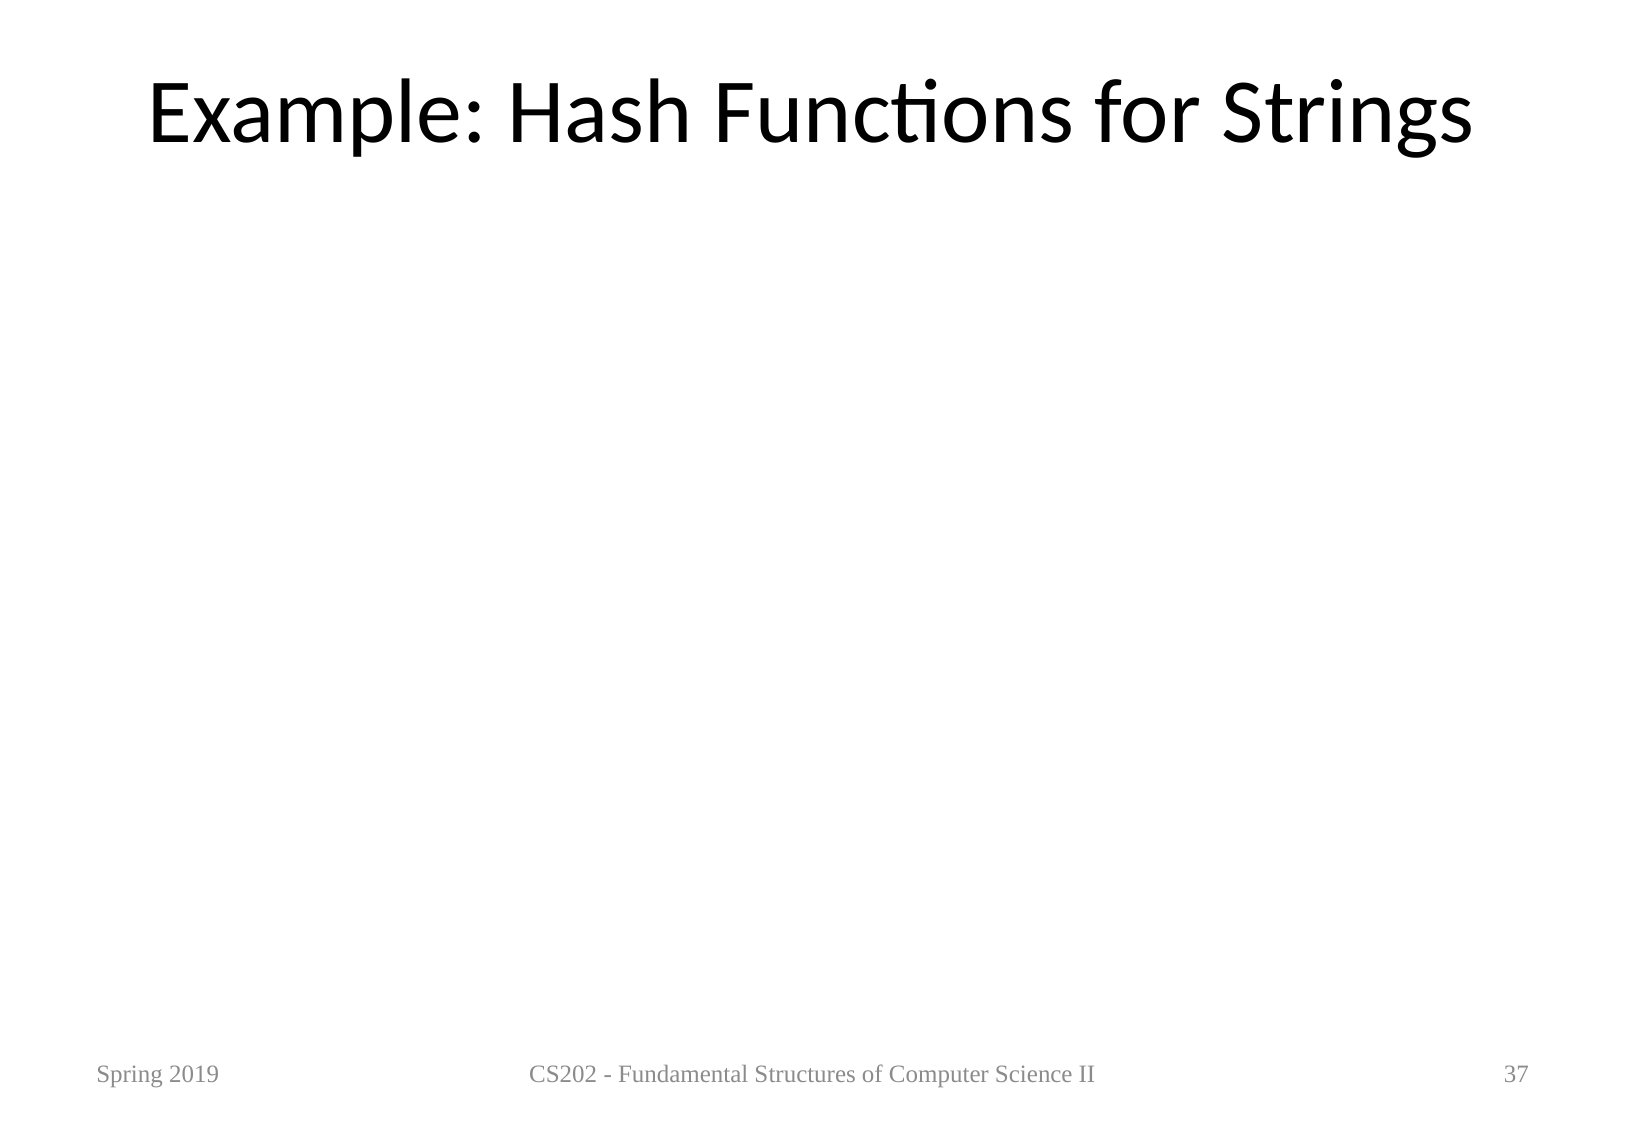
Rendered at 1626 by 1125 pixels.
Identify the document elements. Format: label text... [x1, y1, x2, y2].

footer CS202 - Fundamental Structures of Computer Science II [512, 1042, 1113, 1103]
slide_number Spring 2019 [81, 1042, 461, 1103]
title Example: Hash Functions for Strings [81, 37, 1544, 175]
slide_number 37 [1164, 1042, 1544, 1103]
